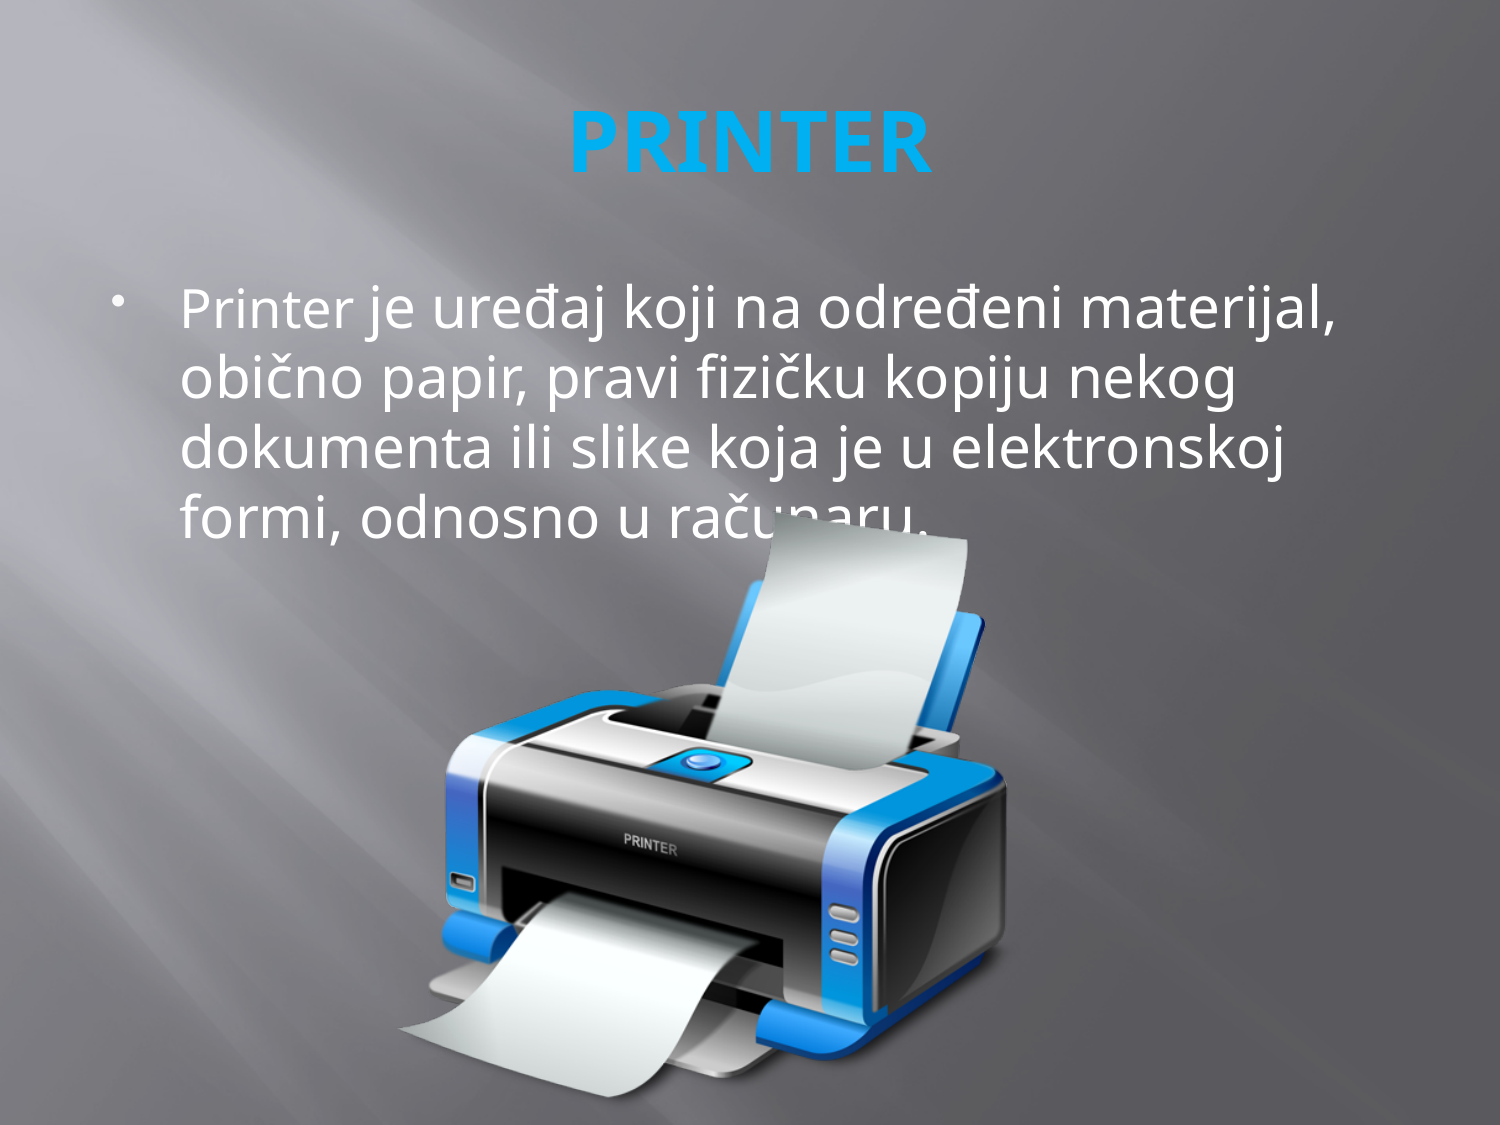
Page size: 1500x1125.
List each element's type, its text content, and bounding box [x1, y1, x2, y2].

picture [388, 493, 1020, 1125]
list Printer je uređaj koji na određeni materijal, obično papir, pravi fizičku kopiju nekog dokumenta ili slike koja je u elektronskoj formi, odnosno u računaru. [75, 262, 1425, 1035]
title PRINTER [75, 45, 1425, 233]
